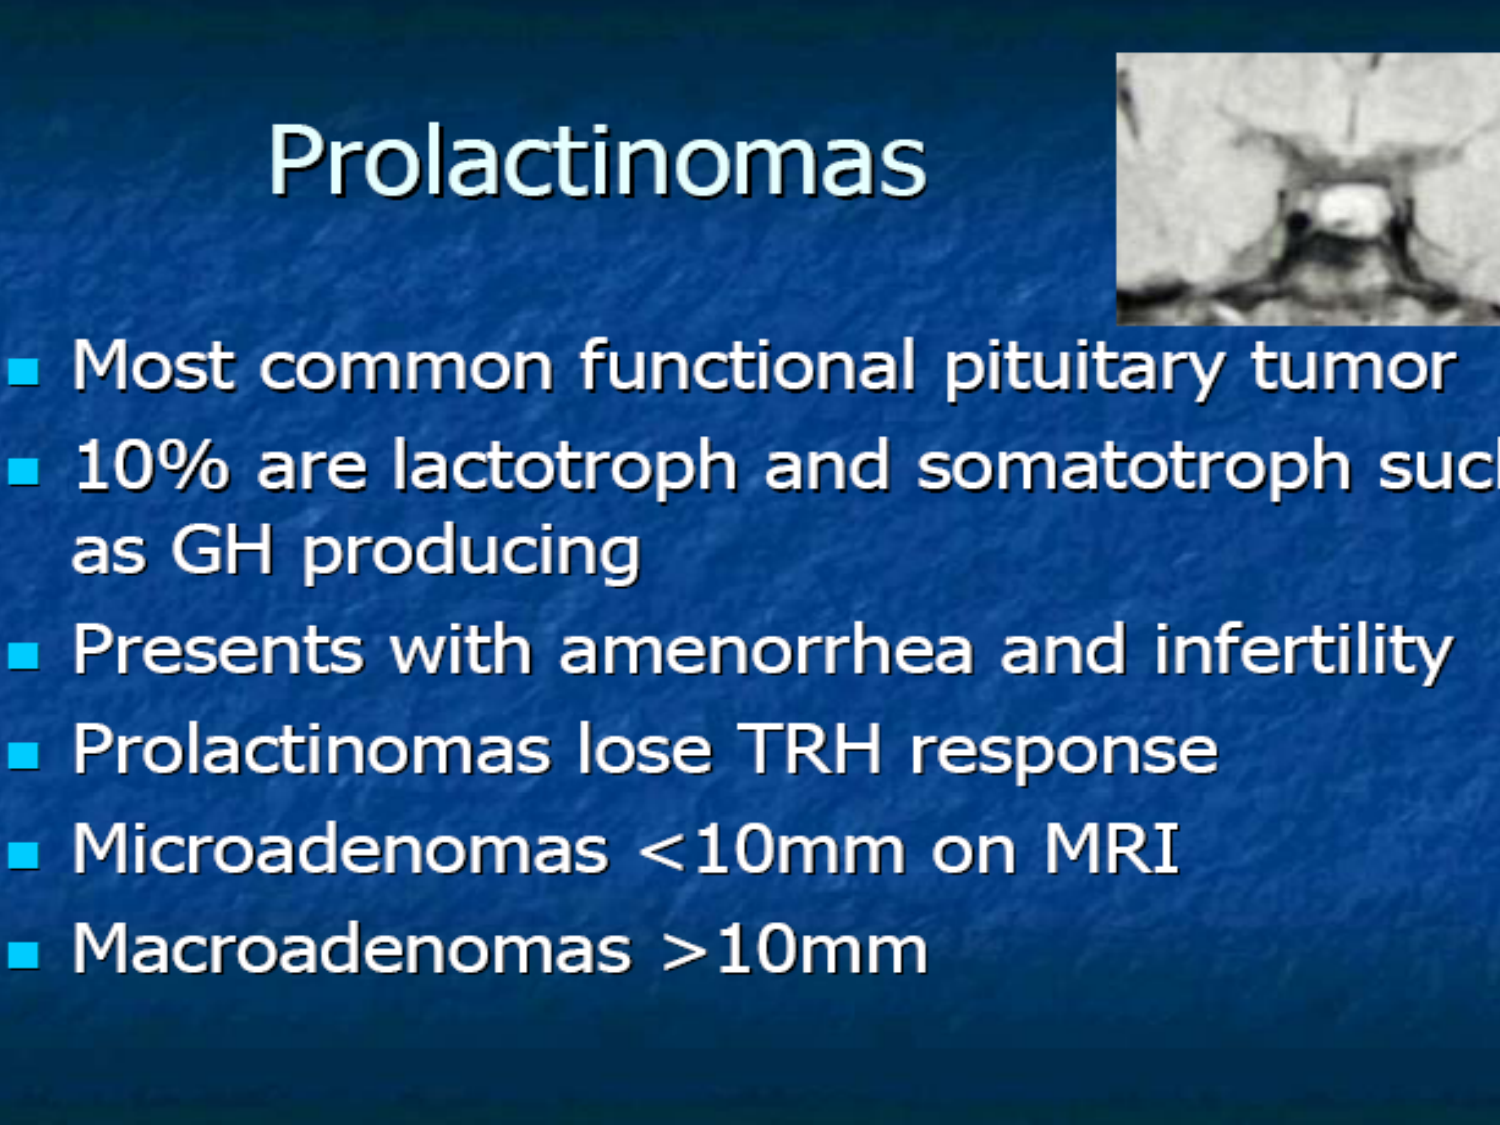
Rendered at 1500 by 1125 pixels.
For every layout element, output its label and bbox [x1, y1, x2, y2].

list [0, 0, 1500, 1125]
